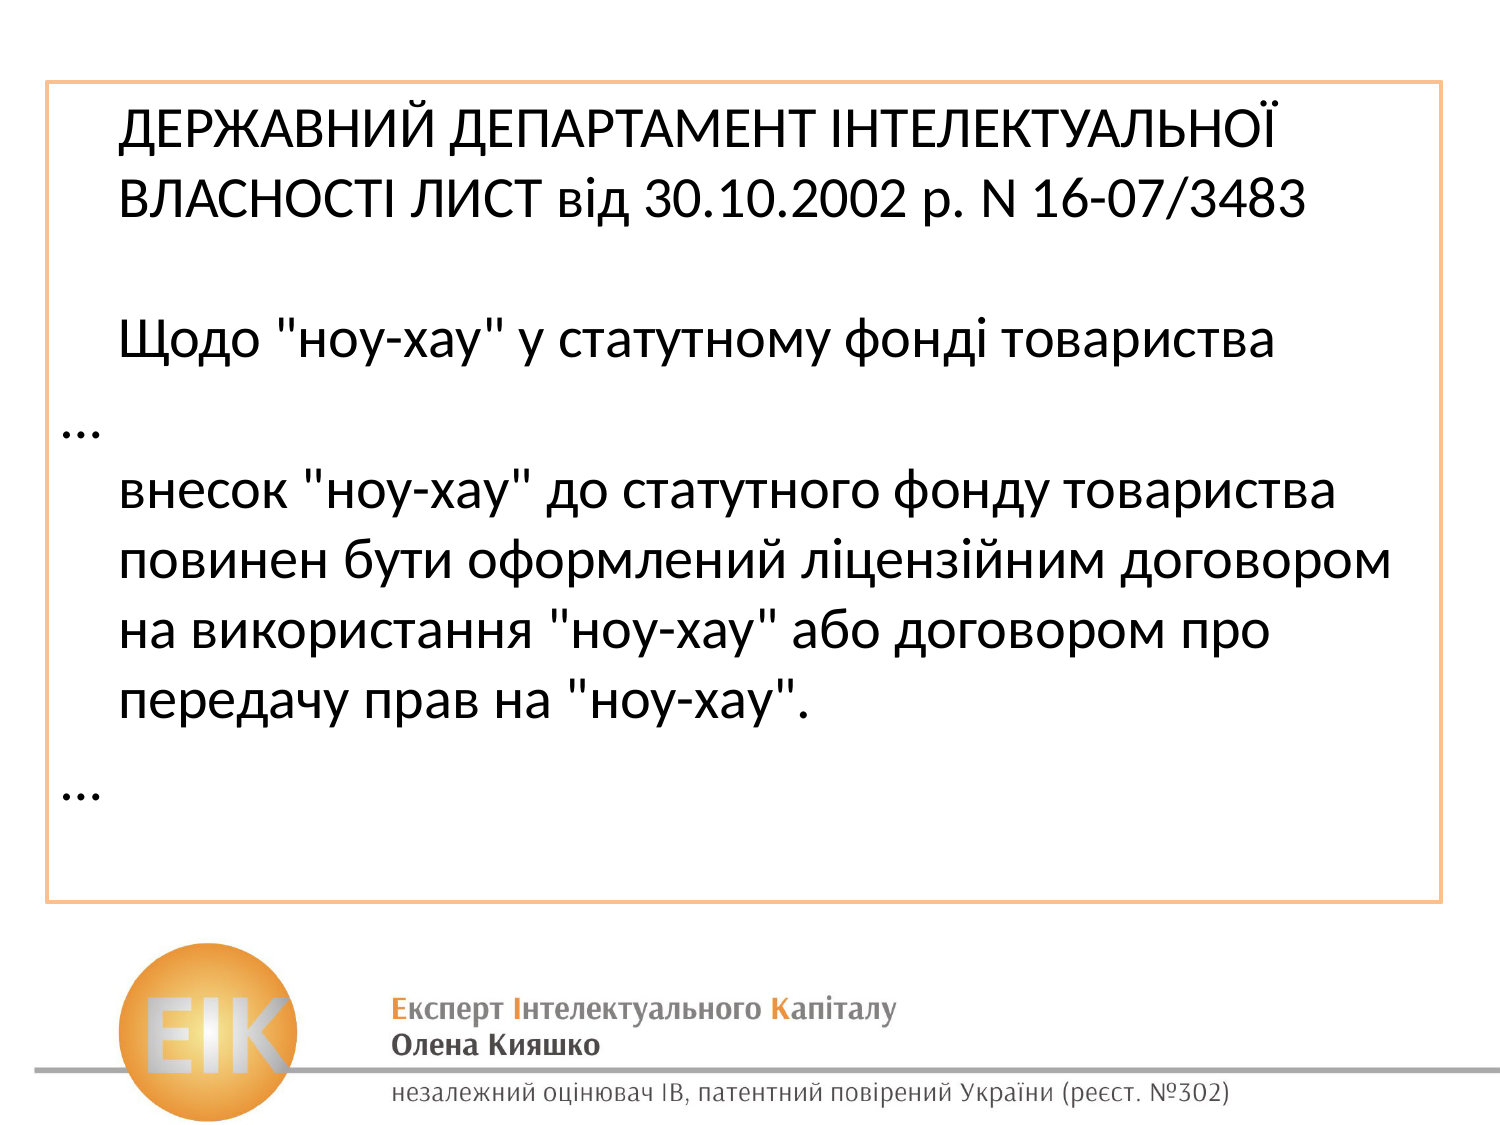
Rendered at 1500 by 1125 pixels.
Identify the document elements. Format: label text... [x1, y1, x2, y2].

picture [32, 937, 1500, 1125]
list ДЕРЖАВНИЙ ДЕПАРТАМЕНТ ІНТЕЛЕКТУАЛЬНОЇ ВЛАСНОСТІ ЛИСТ від 30.10.2002 р. N 16-07/3483 Щодо "ноу-хау" у статутному фонді товариства … внесок "ноу-хау" до статутного фонду товариства повинен бути оформлений ліцензійним договором на використання "ноу-хау" або договором про передачу прав на "ноу-хау". … [45, 80, 1443, 904]
